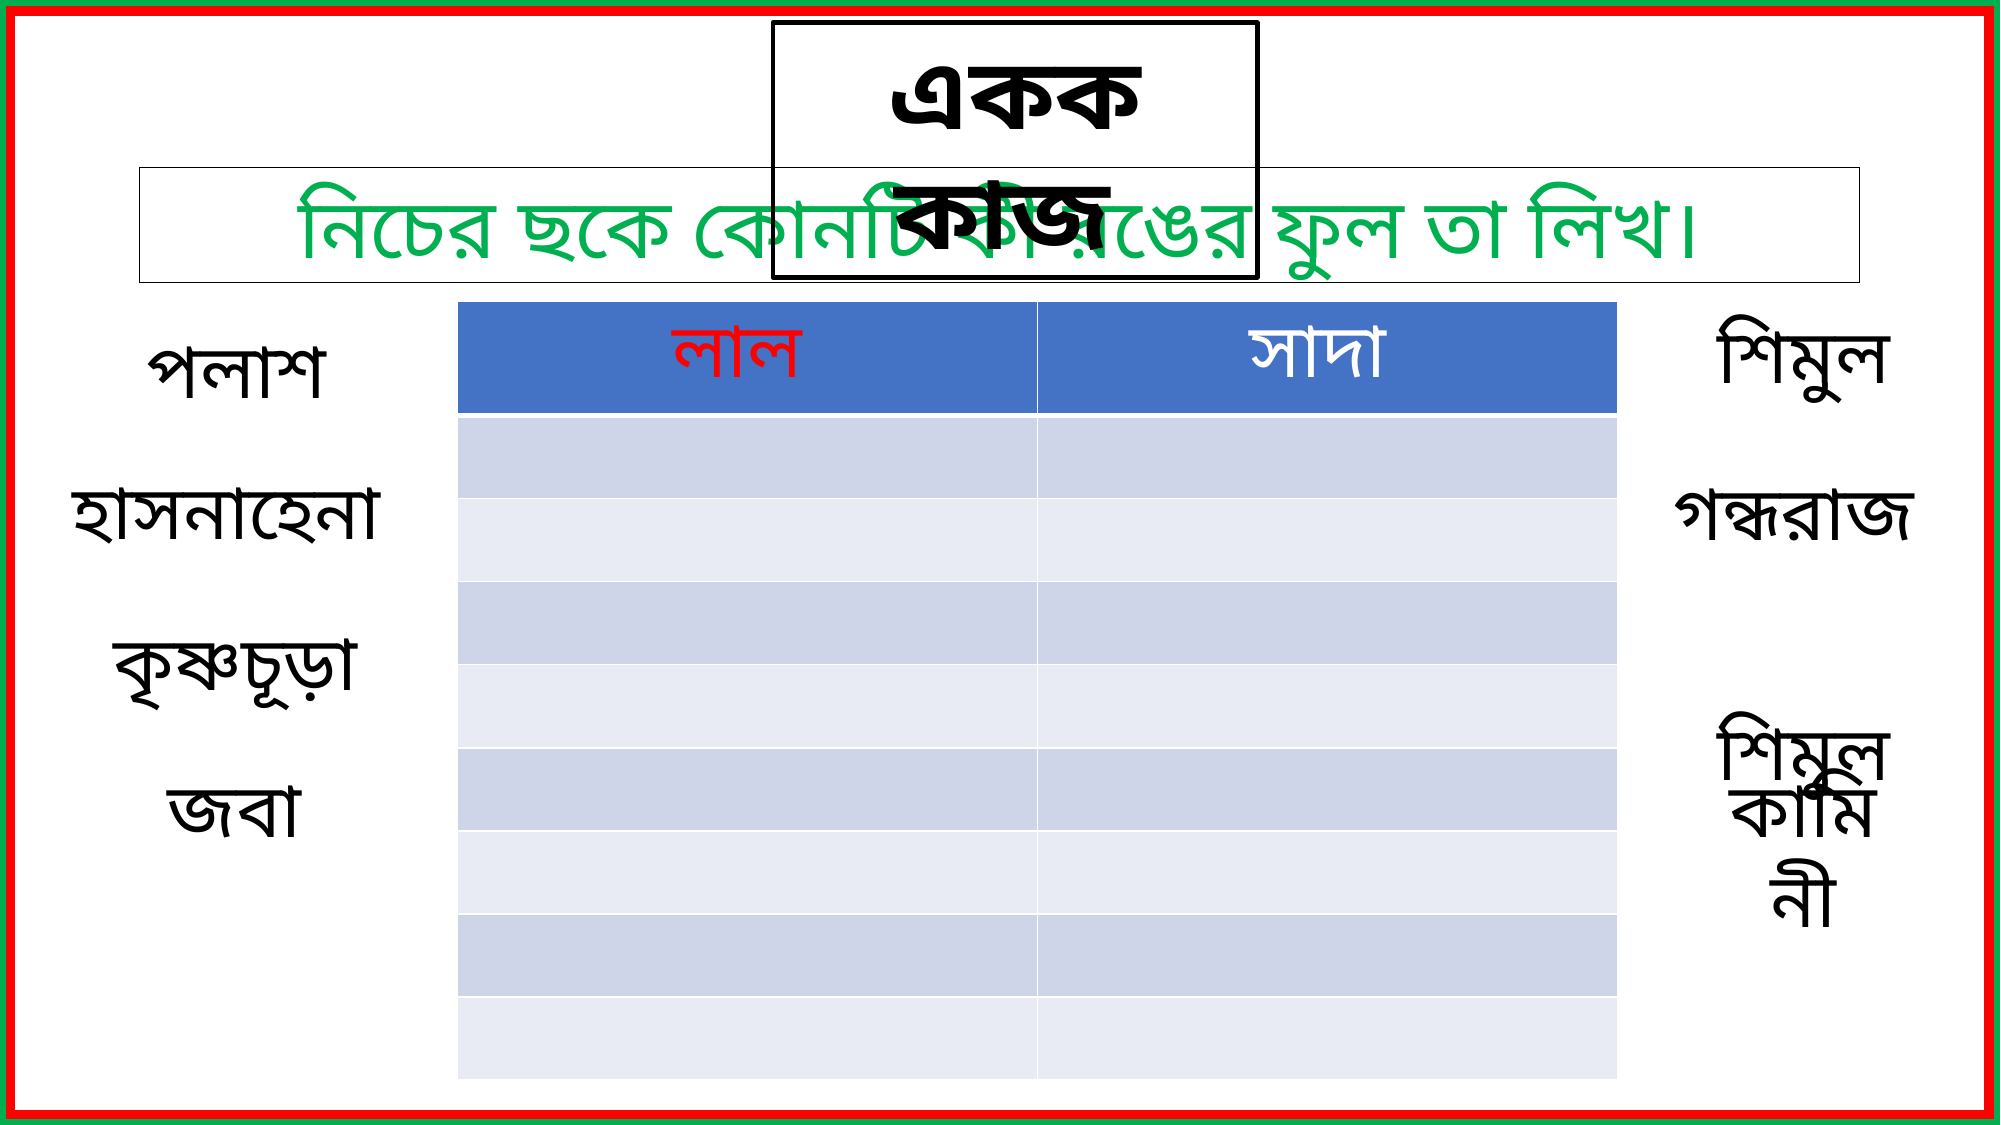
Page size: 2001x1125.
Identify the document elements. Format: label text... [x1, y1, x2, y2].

text_box [0, 0, 2000, 1125]
text_box হাসনাহেনা [58, 457, 415, 563]
text_box [9, 10, 1990, 1116]
text_box শিমুল [1695, 607, 1913, 803]
text_box কৃষ্ণচূড়া [90, 608, 382, 713]
text_box পলাশ [90, 316, 382, 422]
text_box শিমুল [1695, 301, 1913, 497]
text_box গন্ধরাজ [1658, 458, 1949, 564]
text_box কামিনী [1693, 755, 1913, 950]
text_box জবা [89, 755, 380, 860]
text_box নিচের ছকে কোনটি কী রঙের ফুল তা লিখ। [139, 167, 1860, 283]
text_box একক কাজ [772, 22, 1258, 278]
